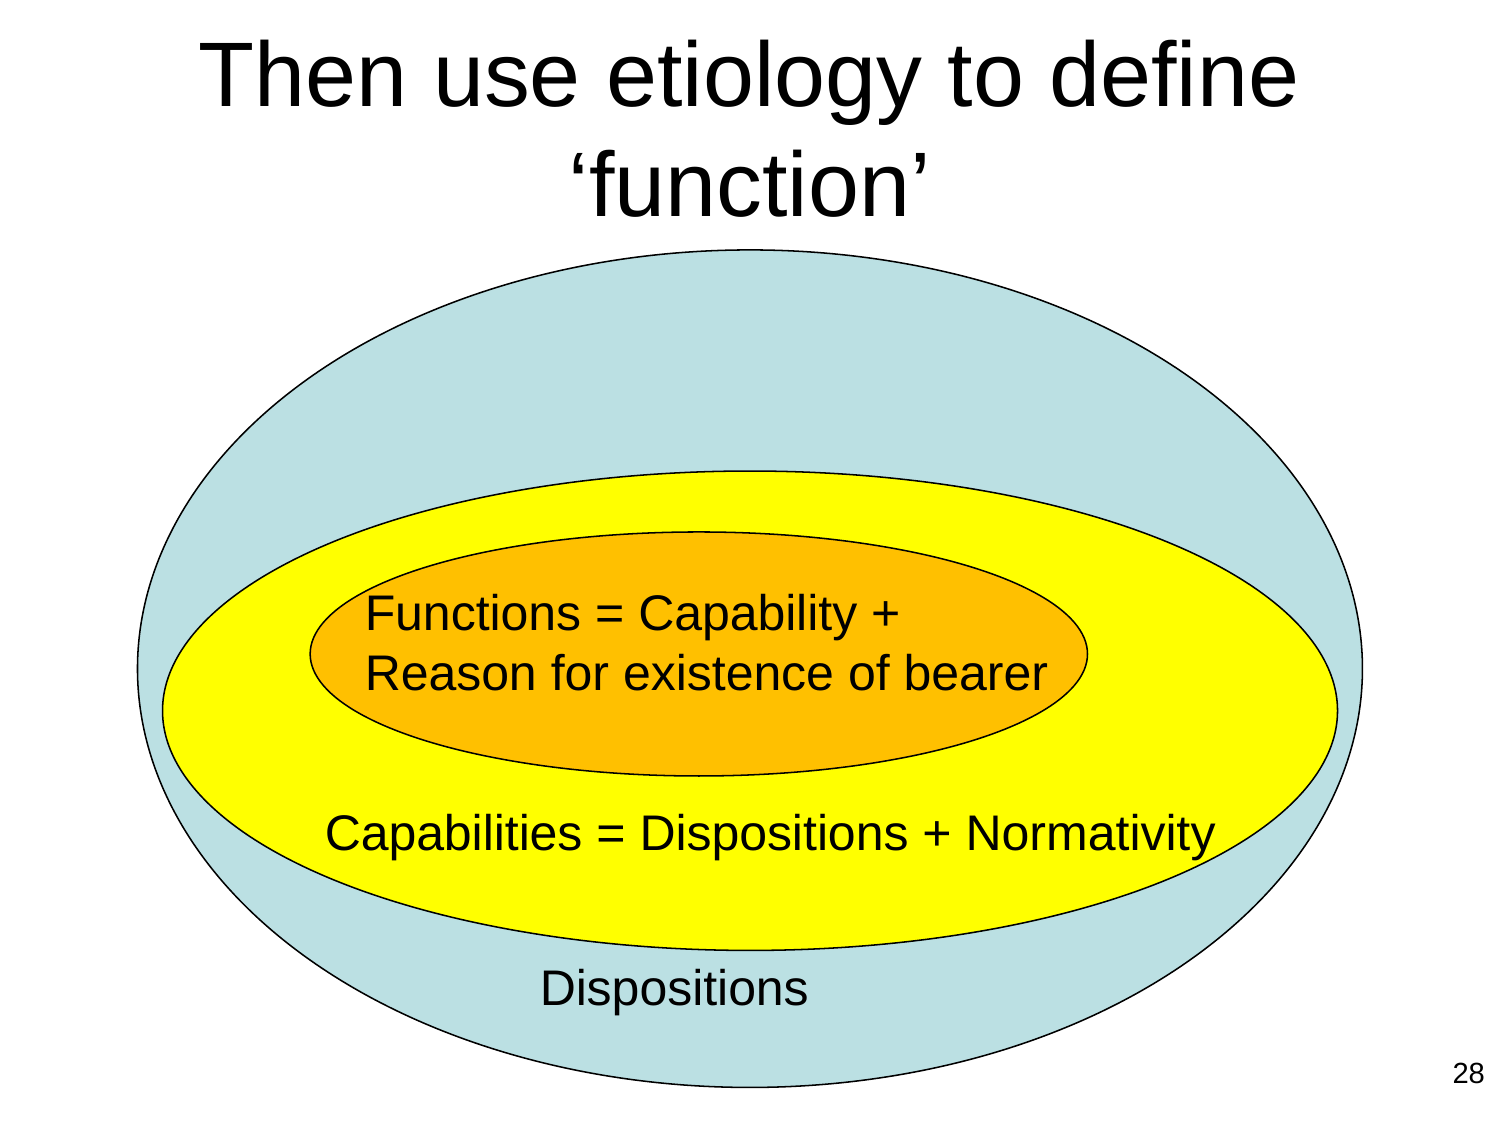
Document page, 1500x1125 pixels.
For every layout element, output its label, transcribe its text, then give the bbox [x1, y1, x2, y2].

text_box [408, 531, 990, 573]
text_box Capabilities = Dispositions + Normativity [310, 792, 1278, 868]
text_box [137, 250, 1363, 1088]
text_box [310, 600, 349, 708]
text_box [350, 708, 1048, 776]
slide_number 28 [1149, 1046, 1500, 1125]
title Then use etiology to define ‘function’ [0, 0, 1500, 250]
text_box Dispositions [524, 947, 1213, 1023]
text_box Functions = Capability + Reason for existence of bearer [349, 573, 1088, 708]
text_box [162, 471, 1338, 947]
